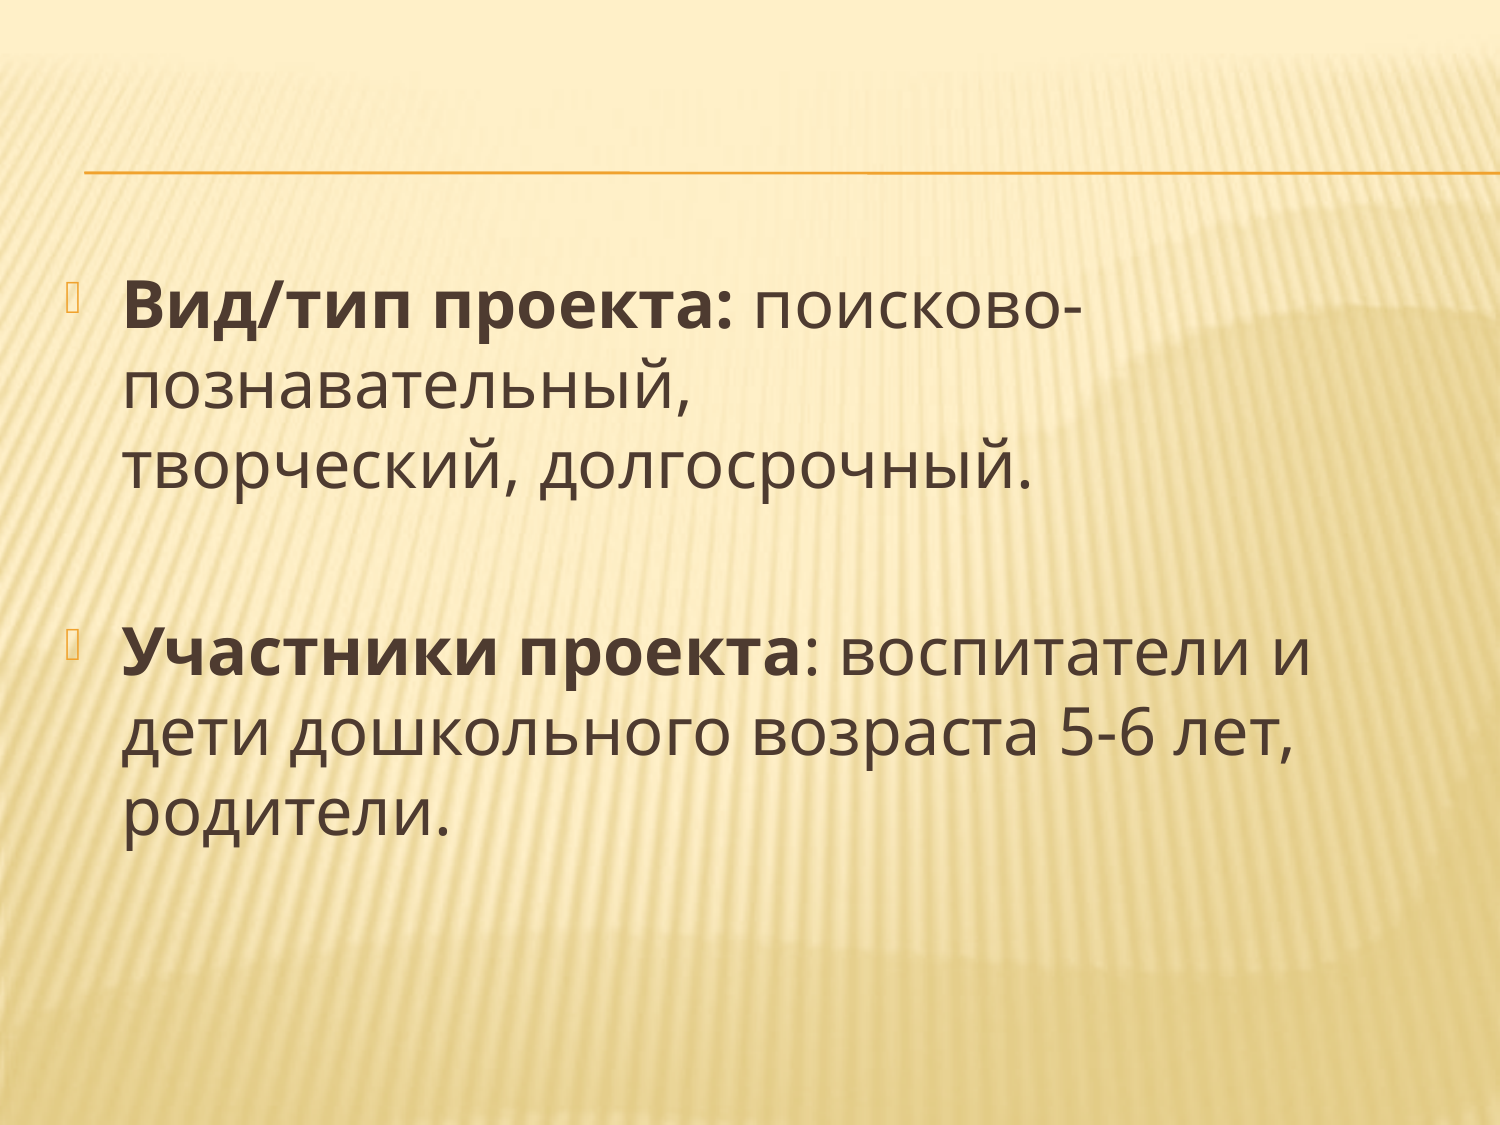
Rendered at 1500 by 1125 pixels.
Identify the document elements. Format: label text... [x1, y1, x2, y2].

list Вид/тип проекта: поисково-познавательный, творческий, долгосрочный. Участники проекта: воспитатели и дети дошкольного возраста 5-6 лет, родители. [50, 254, 1475, 998]
